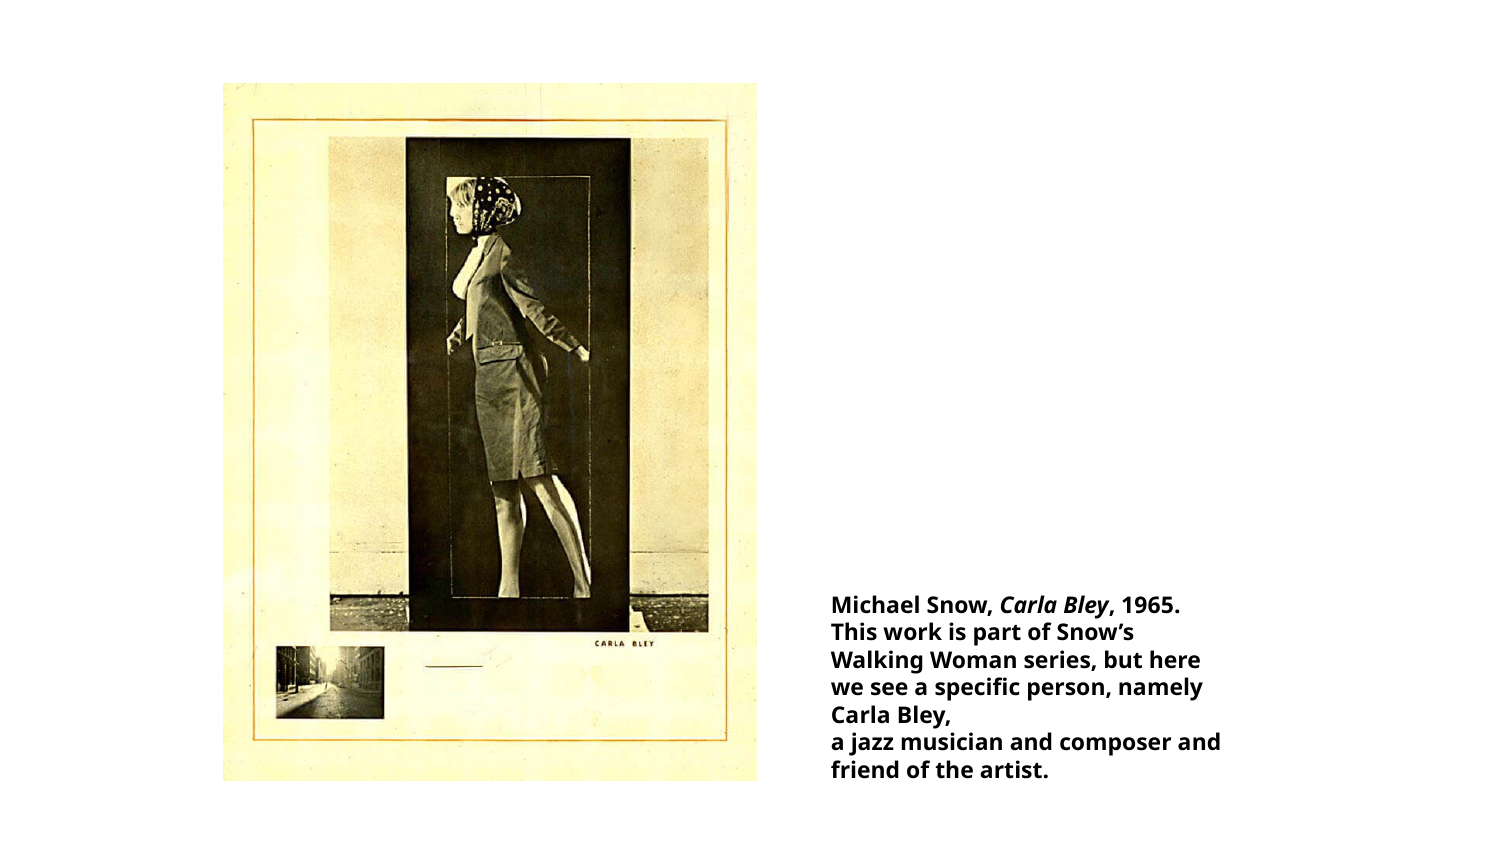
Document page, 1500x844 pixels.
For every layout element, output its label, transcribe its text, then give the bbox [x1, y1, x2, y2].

text_box Michael Snow, Carla Bley, 1965. This work is part of Snow’s Walking Woman series, but here we see a specific person, namely Carla Bley, a jazz musician and composer and friend of the artist. [819, 584, 1245, 789]
picture [223, 83, 757, 781]
